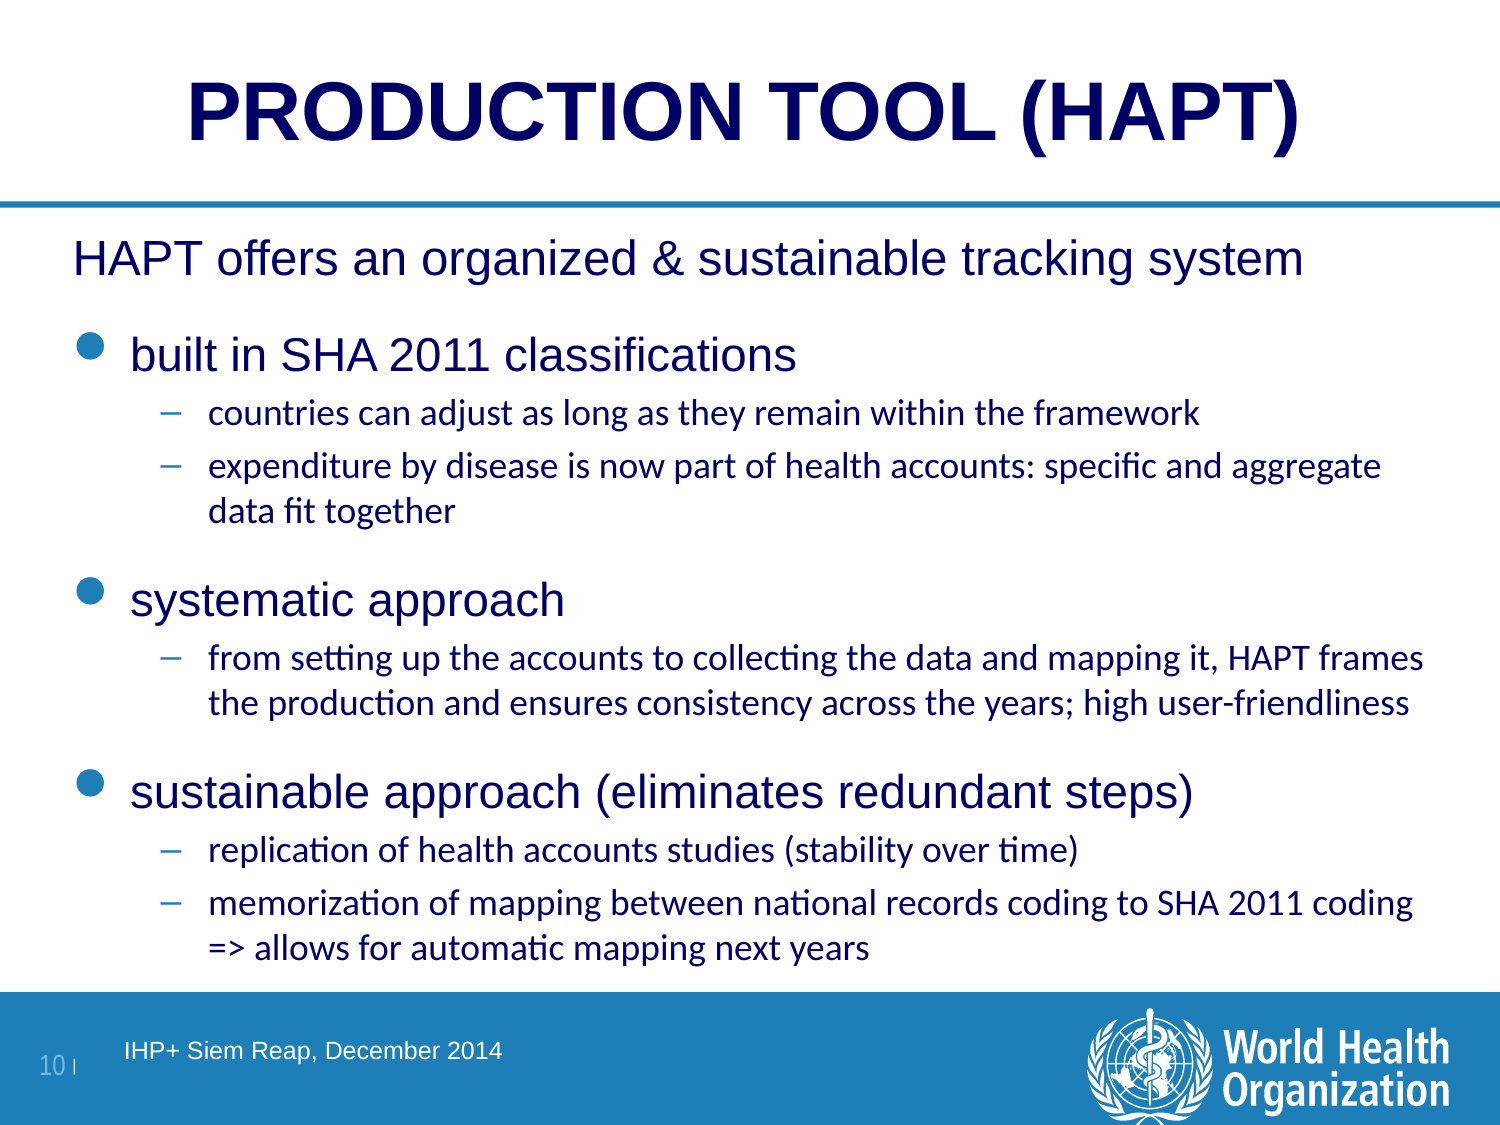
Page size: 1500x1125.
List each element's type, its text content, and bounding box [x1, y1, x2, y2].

list HAPT offers an organized & sustainable tracking system built in SHA 2011 classifications countries can adjust as long as they remain within the framework expenditure by disease is now part of health accounts: specific and aggregate data fit together systematic approach from setting up the accounts to collecting the data and mapping it, HAPT frames the production and ensures consistency across the years; high user-friendliness sustainable approach (eliminates redundant steps) replication of health accounts studies (stability over time) memorization of mapping between national records coding to SHA 2011 coding => allows for automatic mapping next years [72, 226, 1433, 984]
title PRODUCTION TOOL (HAPT) [41, 30, 1447, 183]
